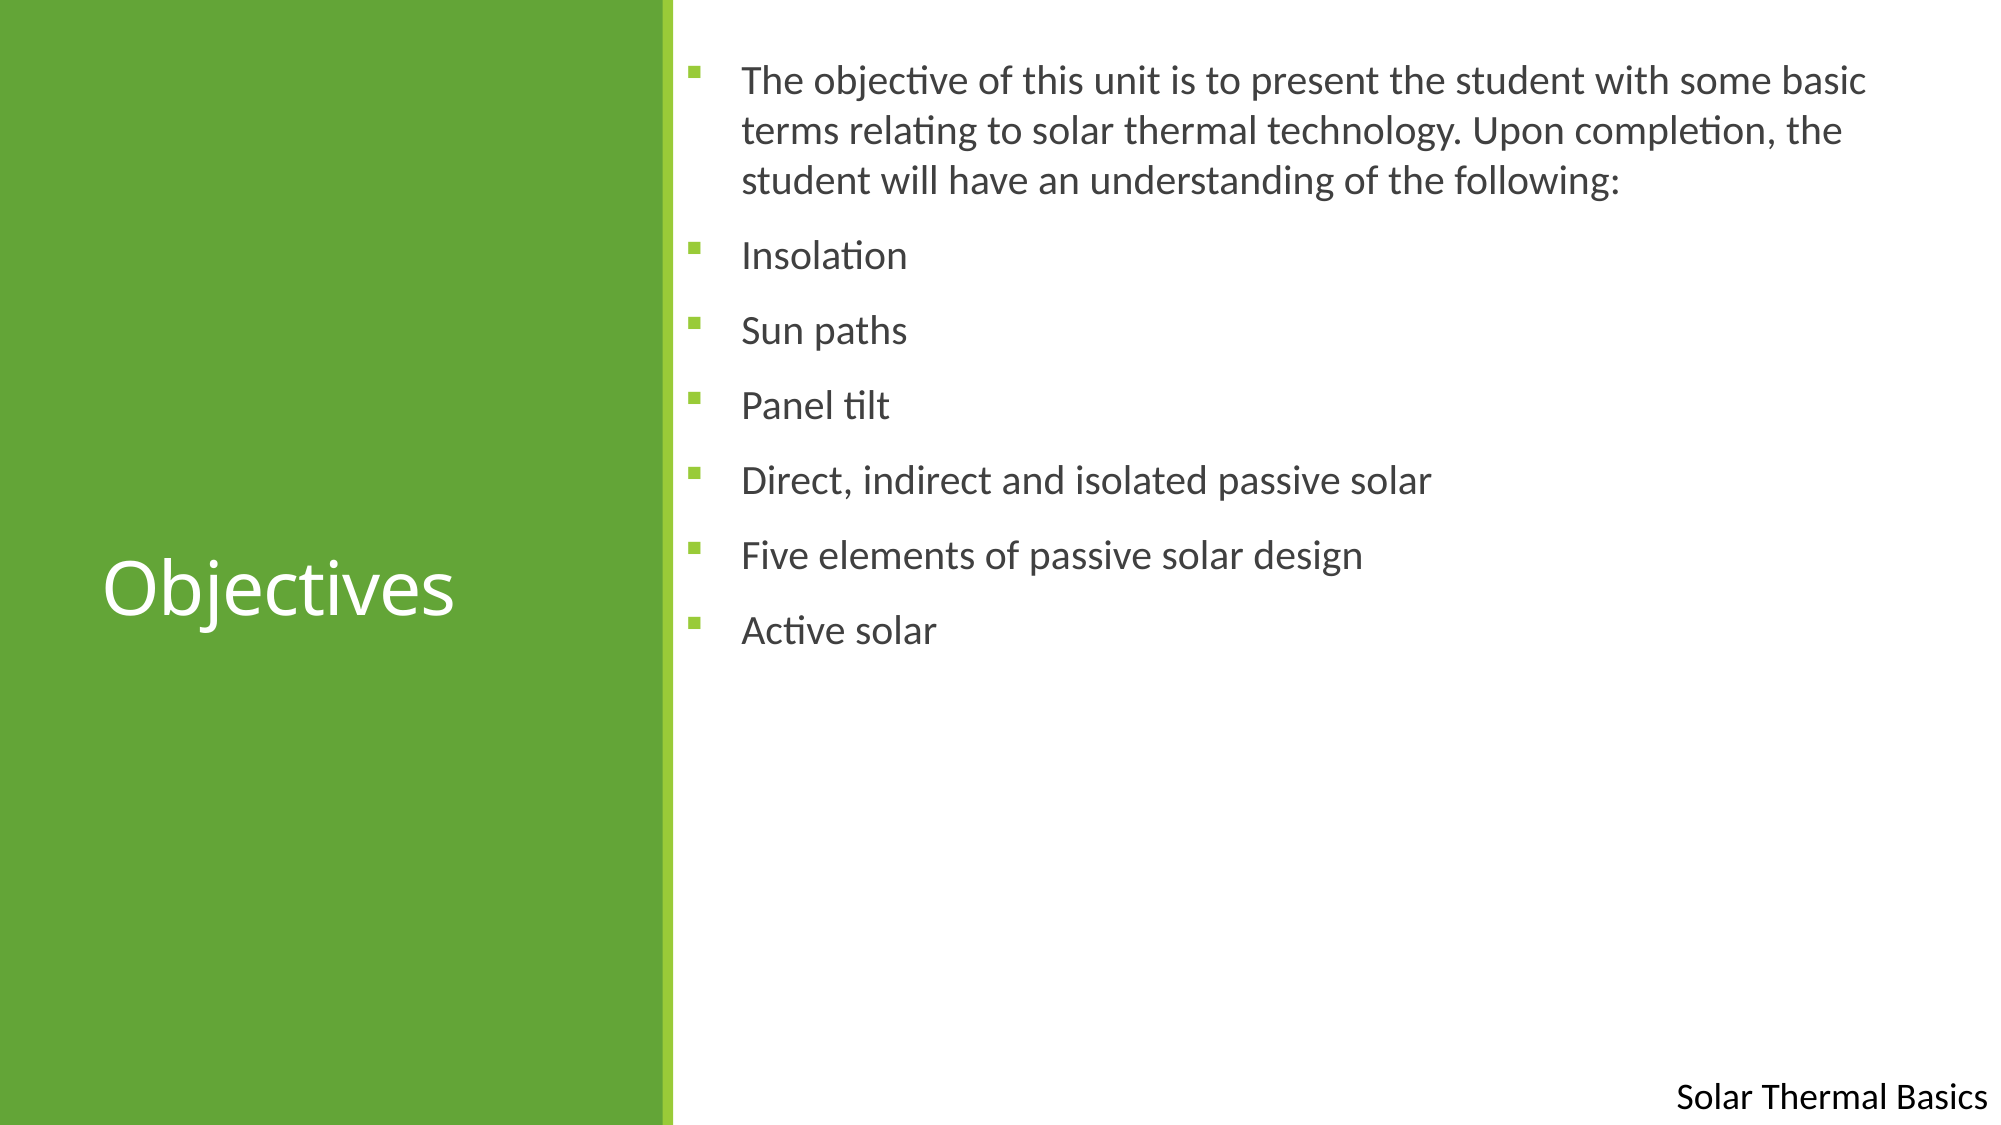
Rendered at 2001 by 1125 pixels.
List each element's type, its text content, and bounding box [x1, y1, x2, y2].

text_box [859, 1064, 2000, 1125]
list The objective of this unit is to present the student with some basic terms relating to solar thermal technology. Upon completion, the student will have an understanding of the following: Insolation Sun paths Panel tilt Direct, indirect and isolated passive solar Five elements of passive solar design Active solar [685, 45, 1918, 1035]
title Objectives [86, 263, 612, 639]
